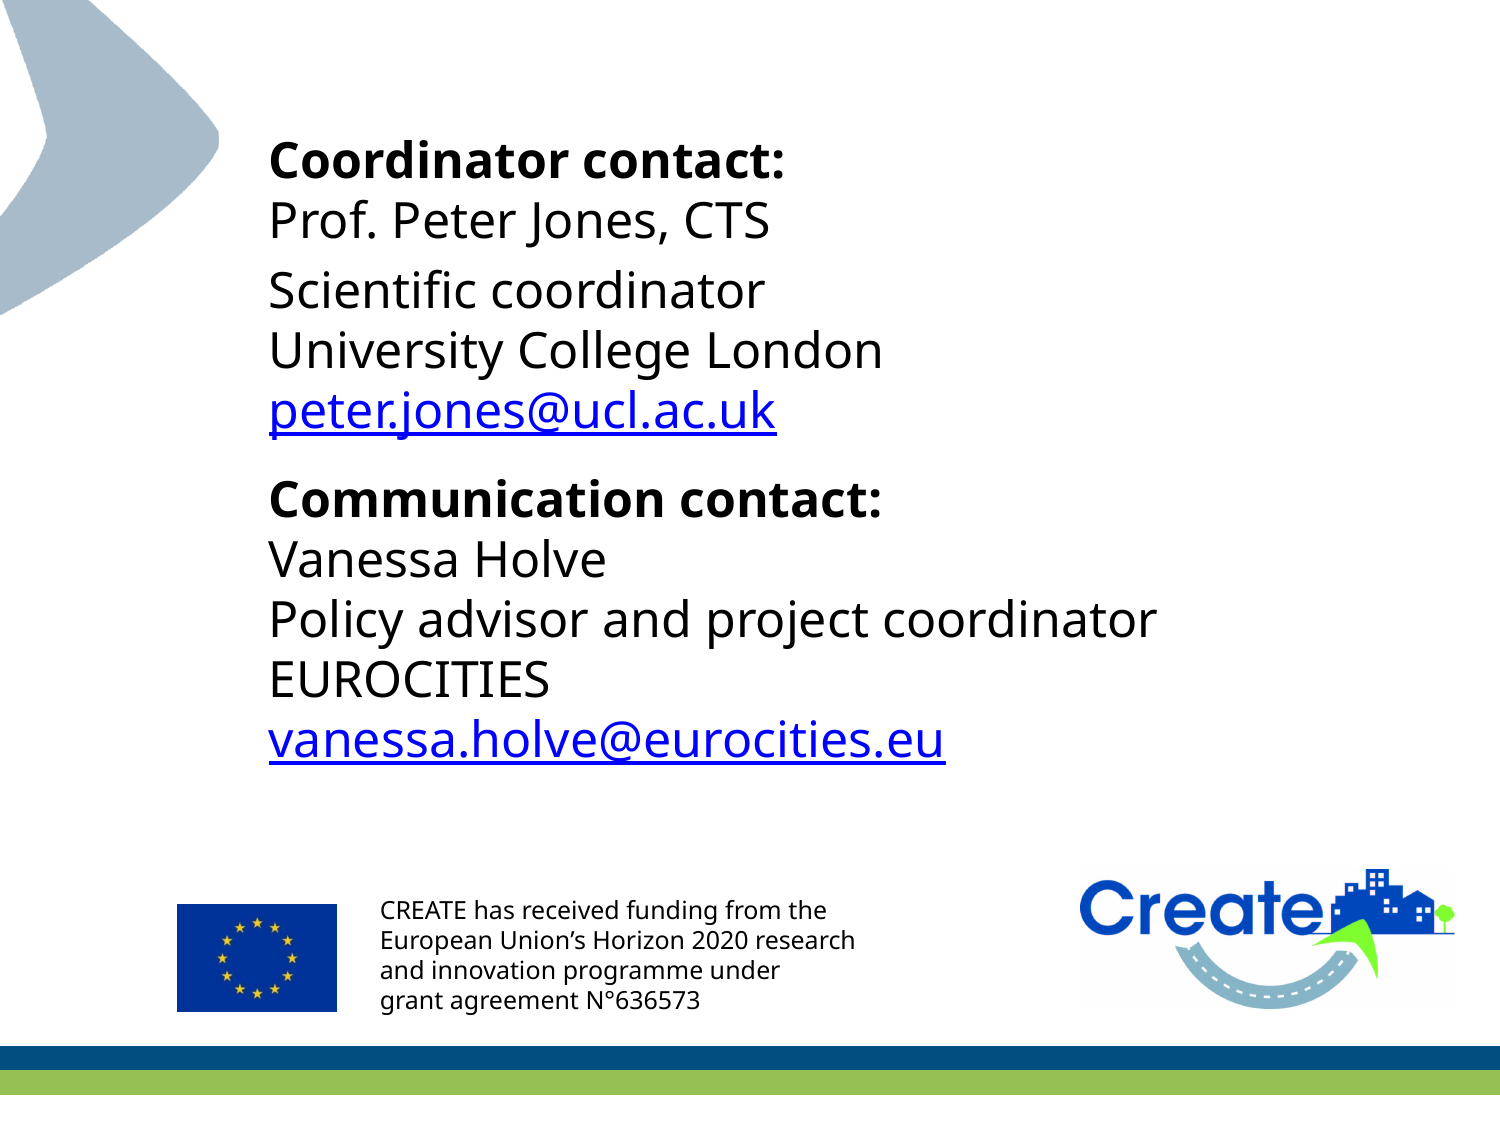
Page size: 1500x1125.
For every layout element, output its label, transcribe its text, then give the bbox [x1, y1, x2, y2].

text_box CREATE has received funding from the European Union’s Horizon 2020 research and innovation programme under grant agreement N°636573 [364, 886, 872, 1022]
text_box [372, 460, 402, 566]
list Coordinator contact: Prof. Peter Jones, CTS Scientific coordinator University College London peter.jones@ucl.ac.uk [253, 120, 1500, 421]
picture [176, 904, 337, 1012]
picture [1080, 869, 1455, 1009]
picture [0, 0, 219, 315]
text_box Communication contact: Vanessa Holve Policy advisor and project coordinator EUROCITIES vanessa.holve@eurocities.eu [253, 460, 1365, 844]
